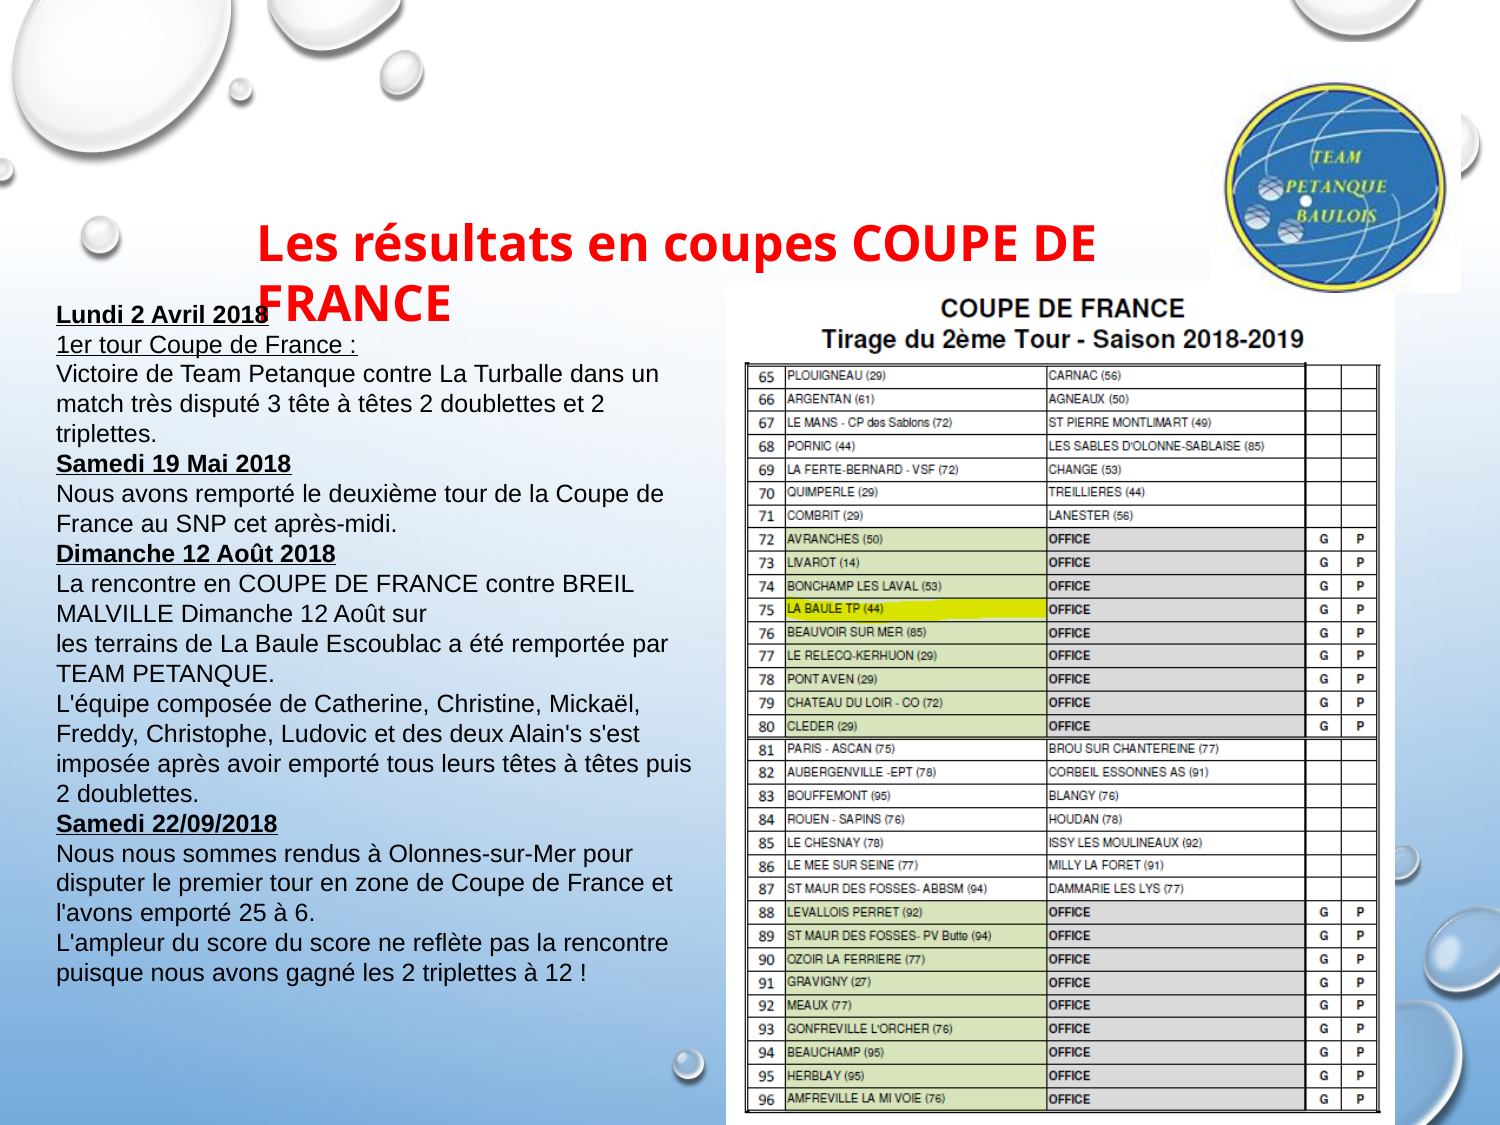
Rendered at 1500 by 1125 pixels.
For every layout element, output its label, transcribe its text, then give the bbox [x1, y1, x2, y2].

text_box Les résultats en coupes COUPE DE FRANCE [242, 113, 1187, 339]
text_box Lundi 2 Avril 2018 1er tour Coupe de France : Victoire de Team Petanque contre La Turballe dans un match très disputé 3 tête à têtes 2 doublettes et 2 triplettes. Samedi 19 Mai 2018 Nous avons remporté le deuxième tour de la Coupe de France au SNP cet après-midi. Dimanche 12 Août 2018 La rencontre en COUPE DE FRANCE contre BREIL MALVILLE Dimanche 12 Août sur les terrains de La Baule Escoublac a été remportée par TEAM PETANQUE. L'équipe composée de Catherine, Christine, Mickaël, Freddy, Christophe, Ludovic et des deux Alain's s'est imposée après avoir emporté tous leurs têtes à têtes puis 2 doublettes. Samedi 22/09/2018 Nous nous sommes rendus à Olonnes-sur-Mer pour disputer le premier tour en zone de Coupe de France et l'avons emporté 25 à 6. L'ampleur du score du score ne reflète pas la rencontre puisque nous avons gagné les 2 triplettes à 12 ! [41, 290, 715, 1070]
picture [0, 0, 1500, 1125]
